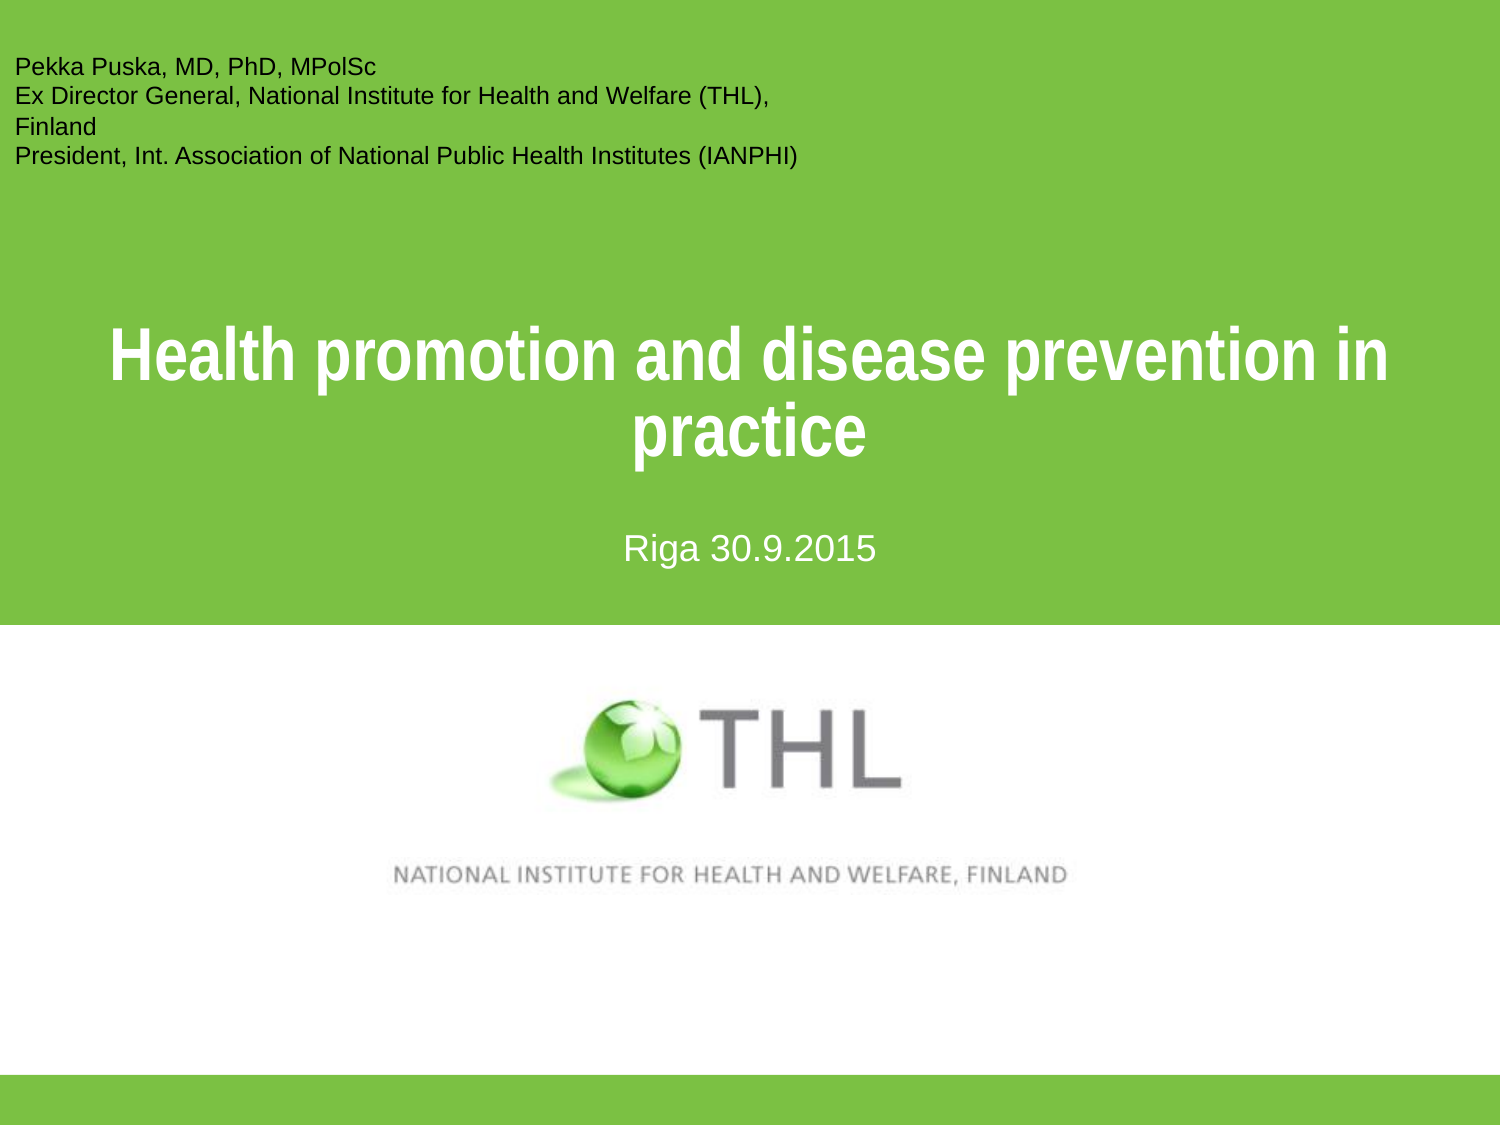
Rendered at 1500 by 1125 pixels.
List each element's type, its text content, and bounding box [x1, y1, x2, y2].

subtitle Riga 30.9.2015 [76, 455, 1424, 613]
text_box Pekka Puska, MD, PhD, MPolSc Ex Director General, National Institute for Health and Welfare (THL), Finland President, Int. Association of National Public Health Institutes (IANPHI) [0, 42, 868, 178]
picture [362, 857, 1113, 895]
title Health promotion and disease prevention in practice [76, 266, 1424, 455]
picture [512, 662, 940, 837]
